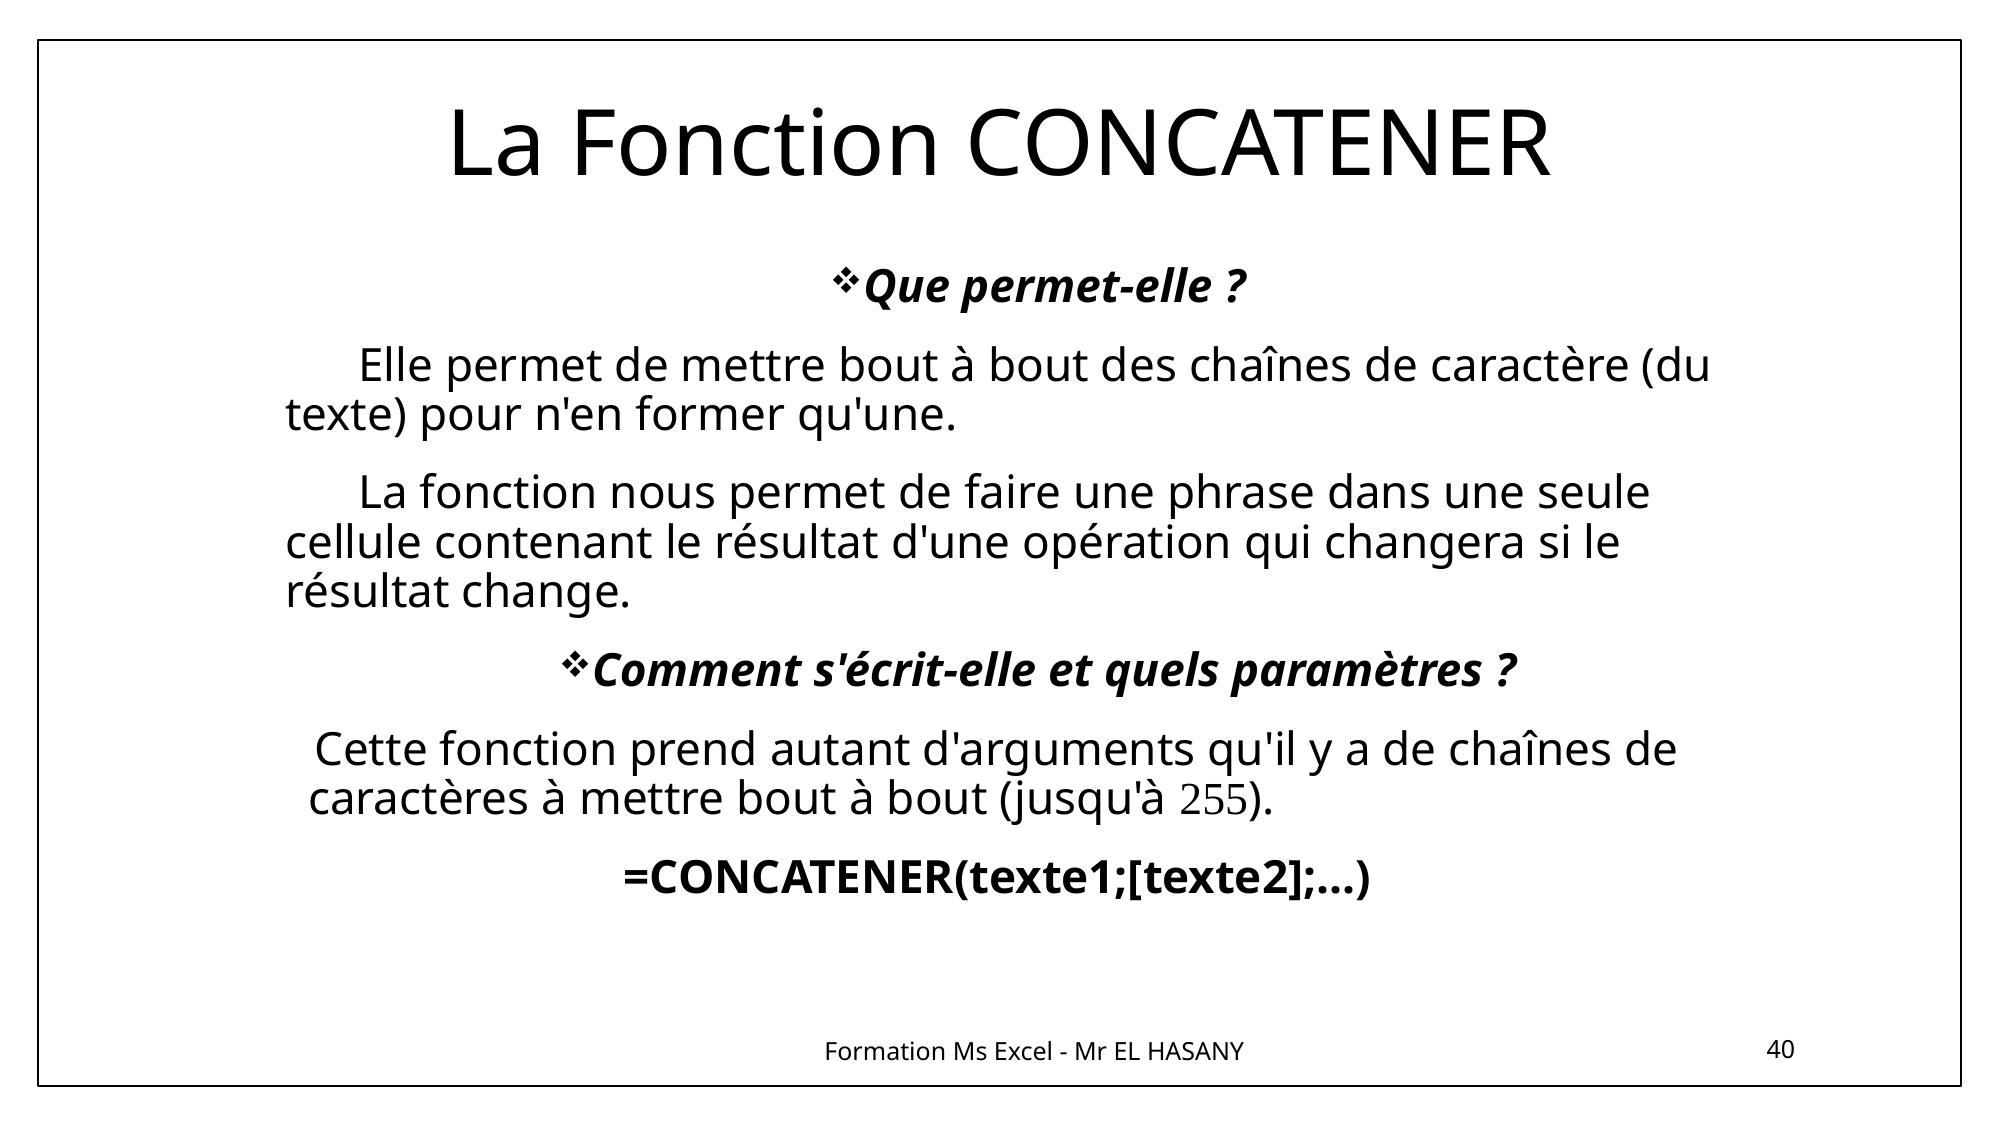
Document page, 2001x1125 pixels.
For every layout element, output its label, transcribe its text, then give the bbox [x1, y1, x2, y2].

list Que permet-elle ? Elle permet de mettre bout à bout des chaînes de caractère (du texte) pour n'en former qu'une. La fonction nous permet de faire une phrase dans une seule cellule contenant le résultat d'une opération qui changera si le résultat change. Comment s'écrit-elle et quels paramètres ? Cette fonction prend autant d'arguments qu'il y a de chaînes de caractères à mettre bout à bout (jusqu'à 255). =CONCATENER(texte1;[texte2];...) [255, 255, 1732, 1125]
slide_number 40 [1530, 1020, 1811, 1081]
title La Fonction CONCATENER [324, 87, 1675, 205]
footer Formation Ms Excel - Mr EL HASANY [647, 1020, 1422, 1081]
